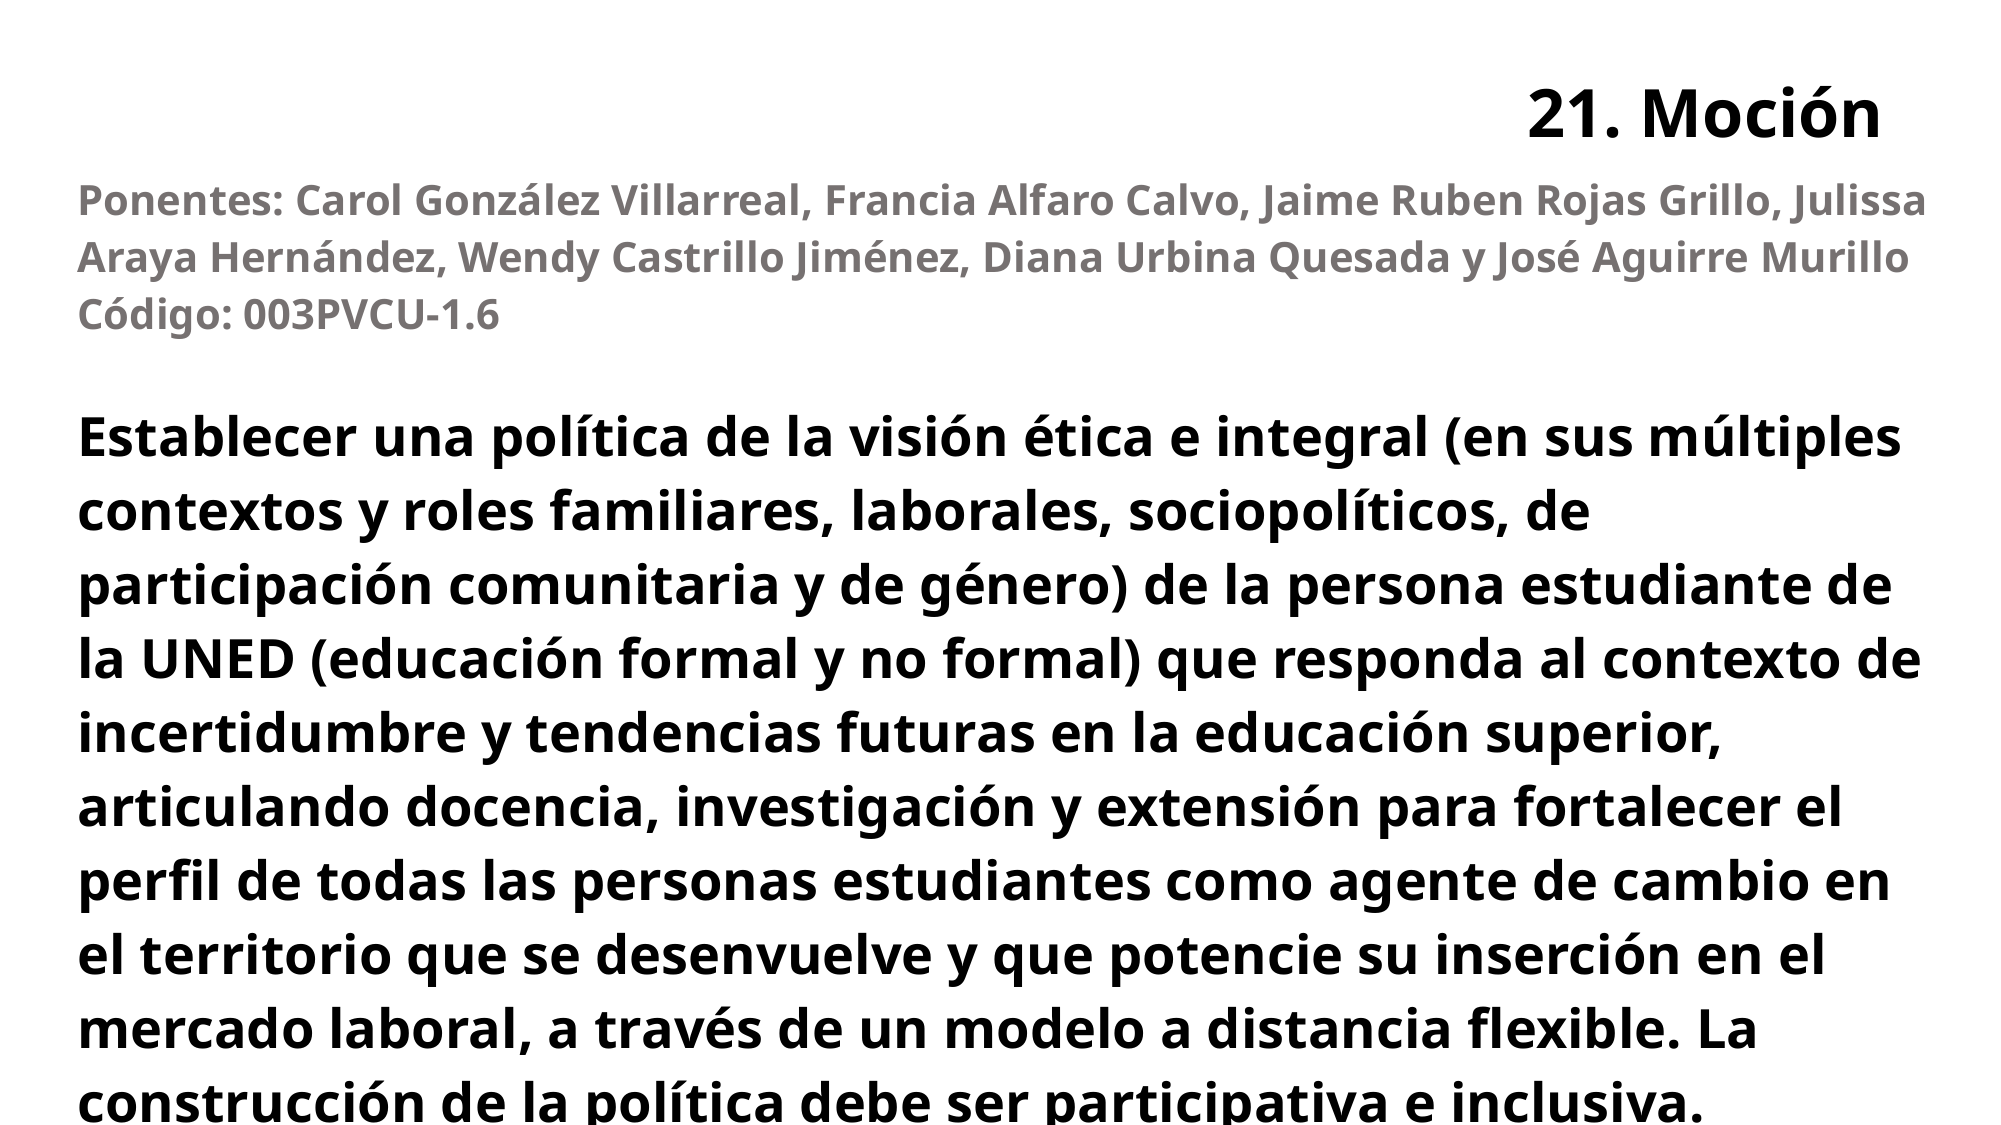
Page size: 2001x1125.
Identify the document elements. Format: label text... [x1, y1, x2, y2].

table_header Ponentes: Carol González Villarreal, Francia Alfaro Calvo, Jaime Ruben Rojas Grillo, Julissa Araya Hernández, Wendy Castrillo Jiménez, Diana Urbina Quesada y José Aguirre Murillo Código: 003PVCU-1.6 [67, 172, 1955, 339]
table_cell Establecer una política de la visión ética e integral (en sus múltiples contextos y roles familiares, laborales, sociopolíticos, de participación comunitaria y de género) de la persona estudiante de la UNED (educación formal y no formal) que responda al contexto de incertidumbre y tendencias futuras en la educación superior, articulando docencia, investigación y extensión para fortalecer el perfil de todas las personas estudiantes como agente de cambio en el territorio que se desenvuelve y que potencie su inserción en el mercado laboral, a través de un modelo a distancia flexible. La construcción de la política debe ser participativa e inclusiva. [67, 344, 1955, 1125]
text_box 21. Moción [1494, 78, 1934, 154]
